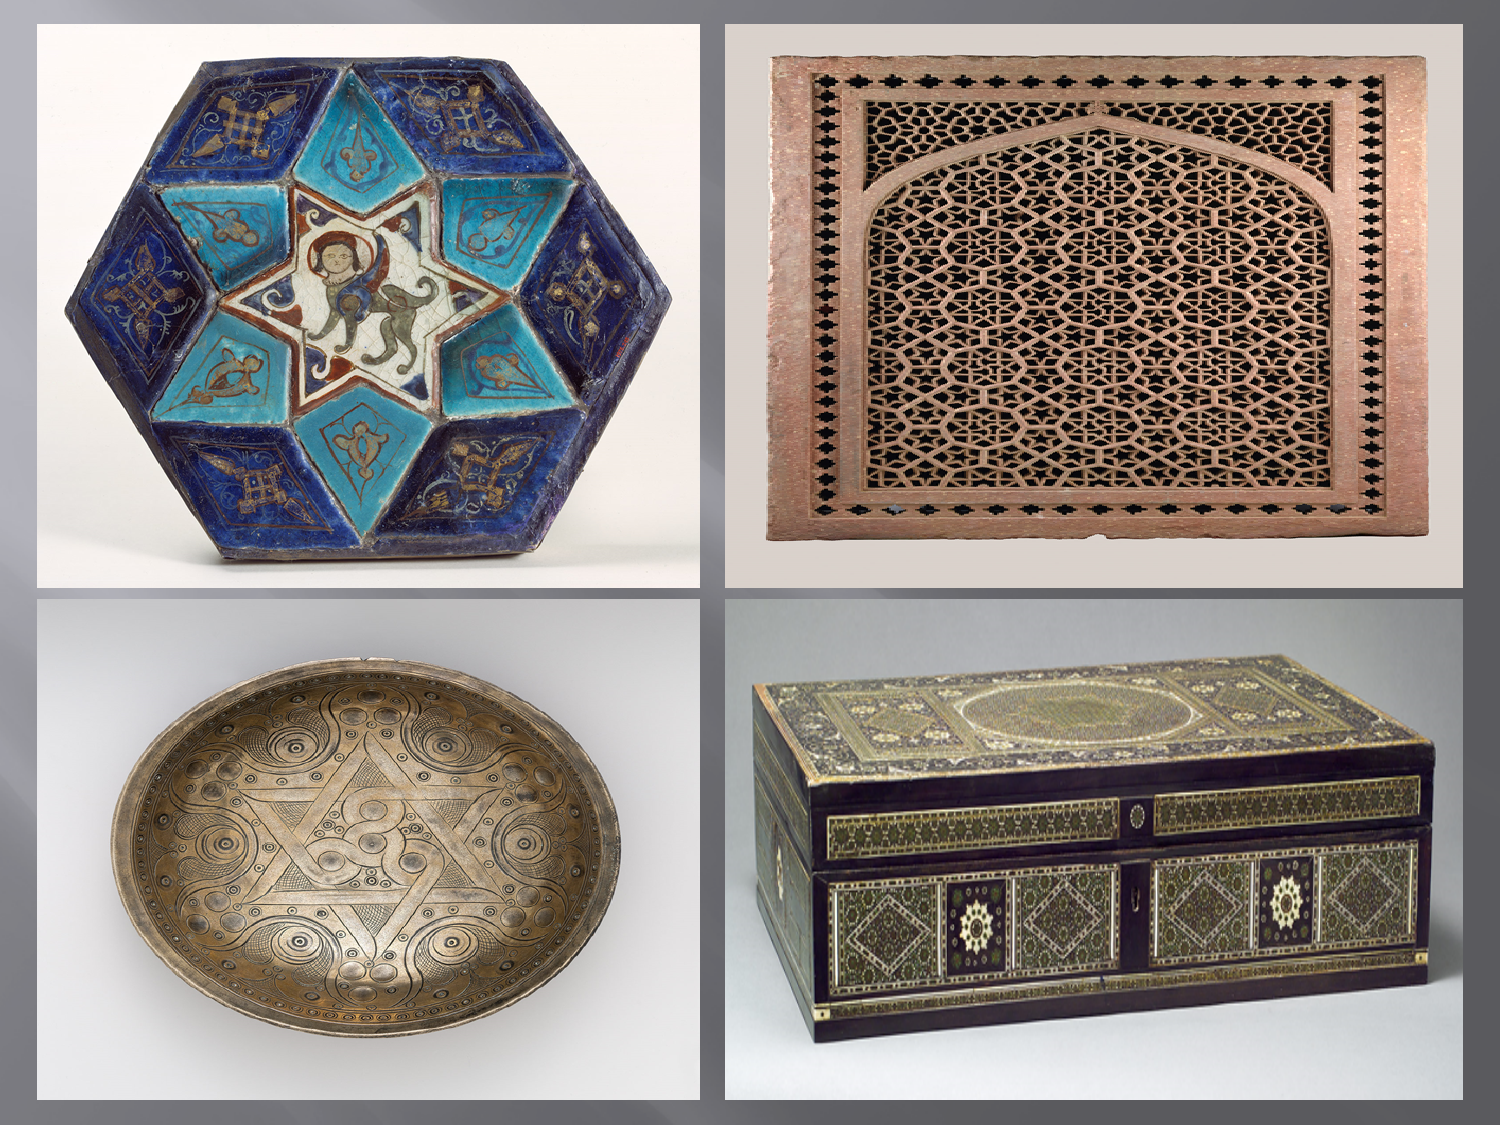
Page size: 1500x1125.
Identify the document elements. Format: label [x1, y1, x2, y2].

picture [724, 599, 1463, 1101]
picture [37, 599, 701, 1101]
list [37, 24, 701, 588]
picture [724, 24, 1463, 588]
